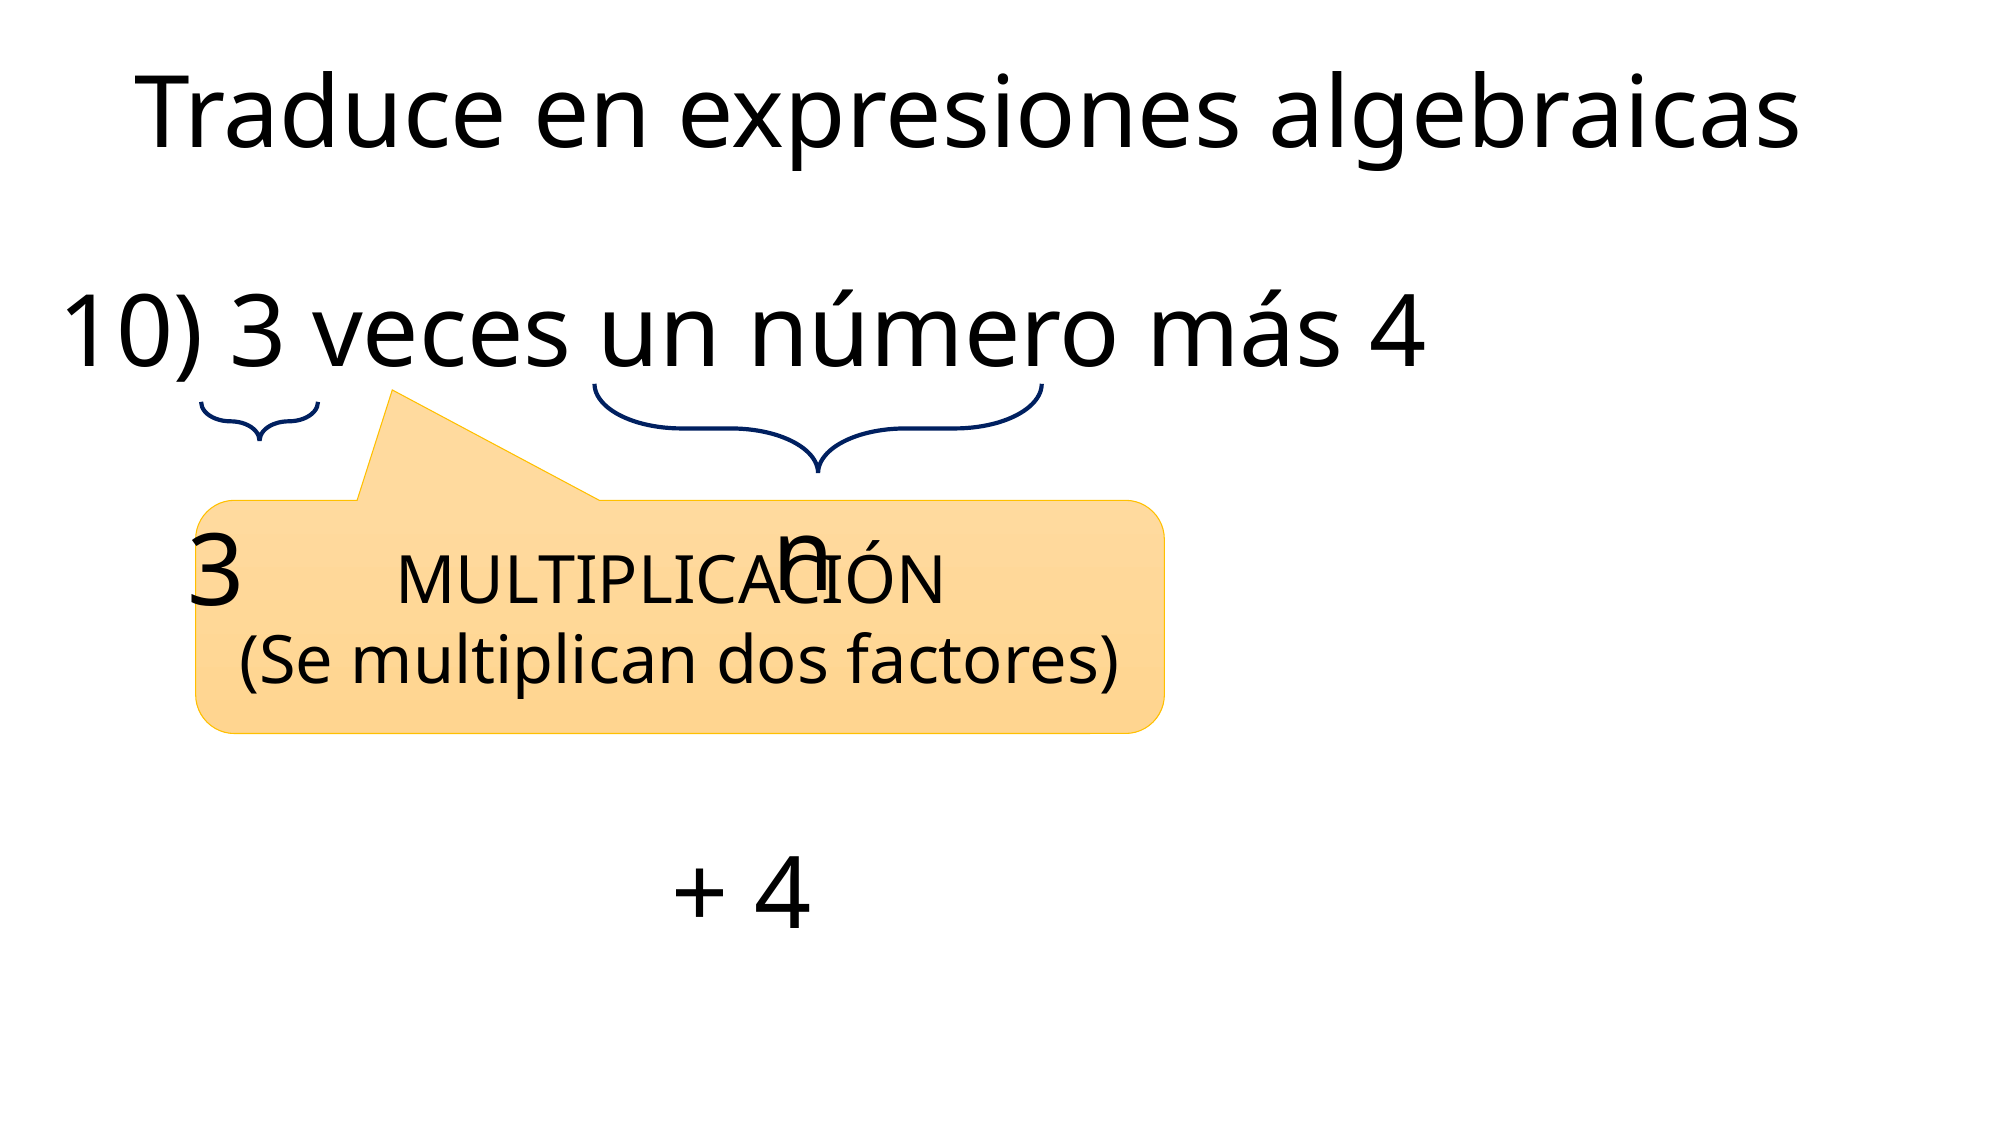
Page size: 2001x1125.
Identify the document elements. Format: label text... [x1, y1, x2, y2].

text_box [593, 383, 1043, 474]
title Traduce en expresiones algebraicas [106, 44, 1832, 186]
text_box 3 [172, 511, 307, 644]
text_box MULTIPLICACIÓN (Se multiplican dos factores) [195, 389, 1165, 735]
text_box + 4 [655, 834, 855, 967]
text_box [200, 401, 319, 441]
list 10) 3 veces un número más 4 [43, 272, 1917, 414]
text_box n [757, 497, 879, 628]
